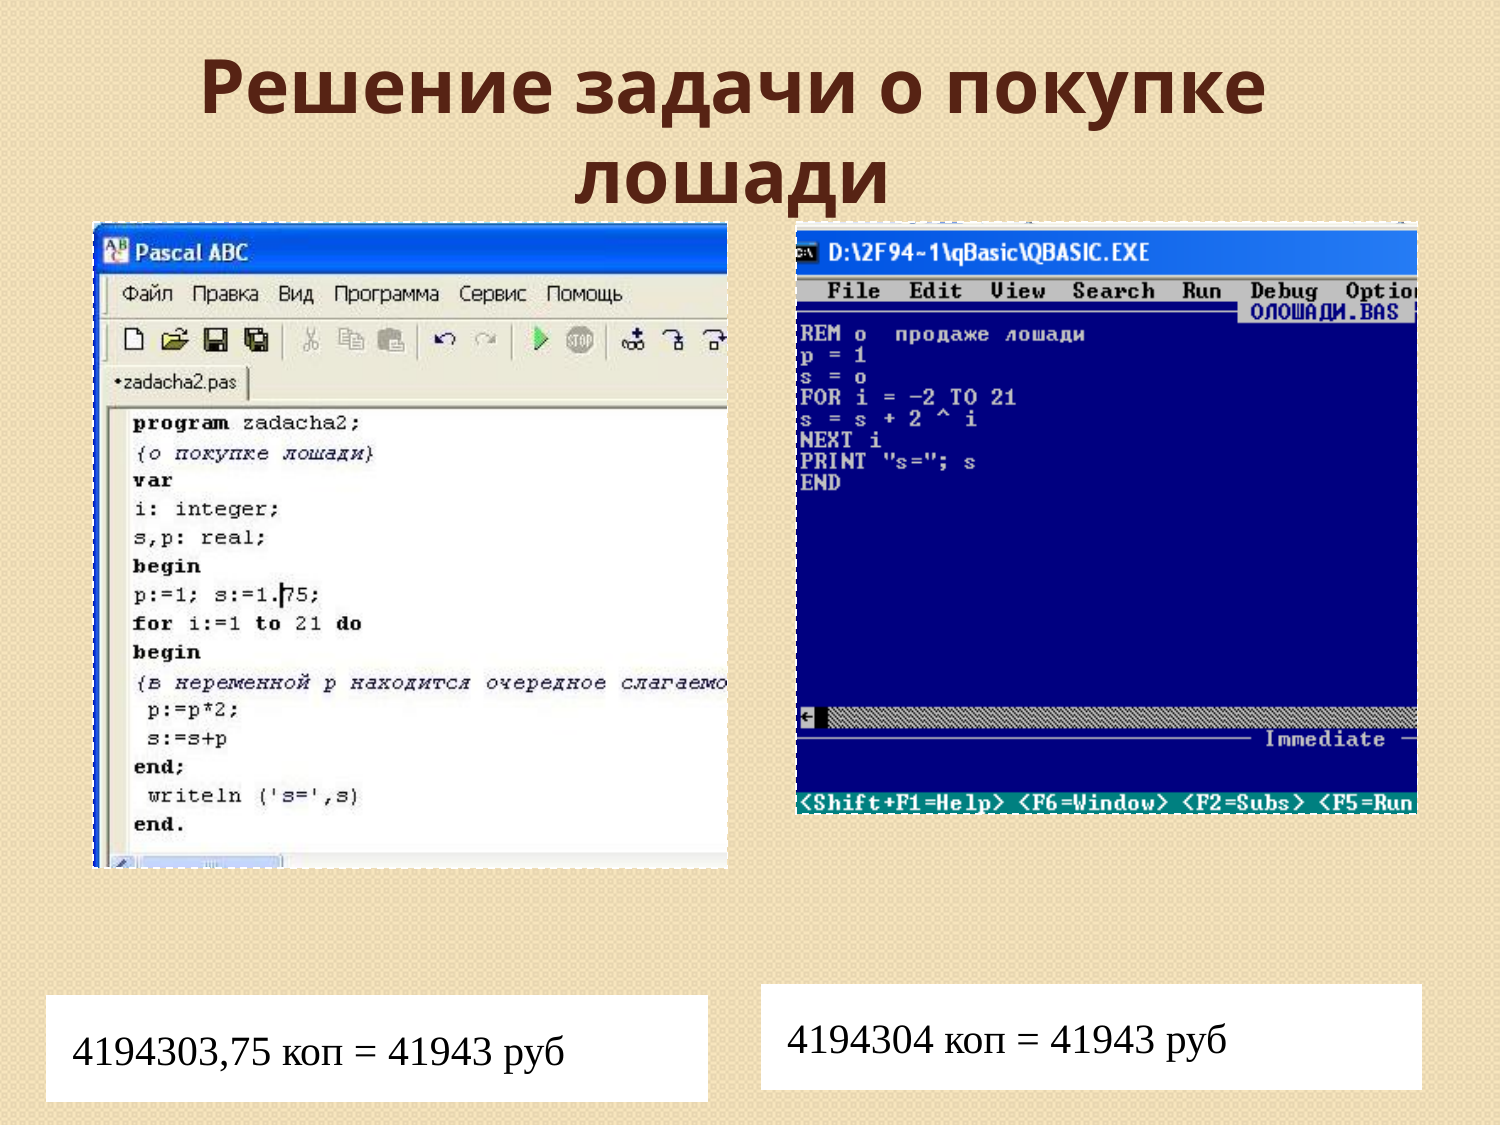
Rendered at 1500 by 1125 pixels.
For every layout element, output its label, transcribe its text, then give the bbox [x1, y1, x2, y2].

list 4194303,75 коп = 41943 руб [46, 995, 708, 1102]
list 4194304 коп = 41943 руб [761, 984, 1422, 1090]
title Решение задачи о покупке лошади [58, 35, 1409, 223]
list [796, 222, 1417, 814]
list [93, 222, 727, 868]
